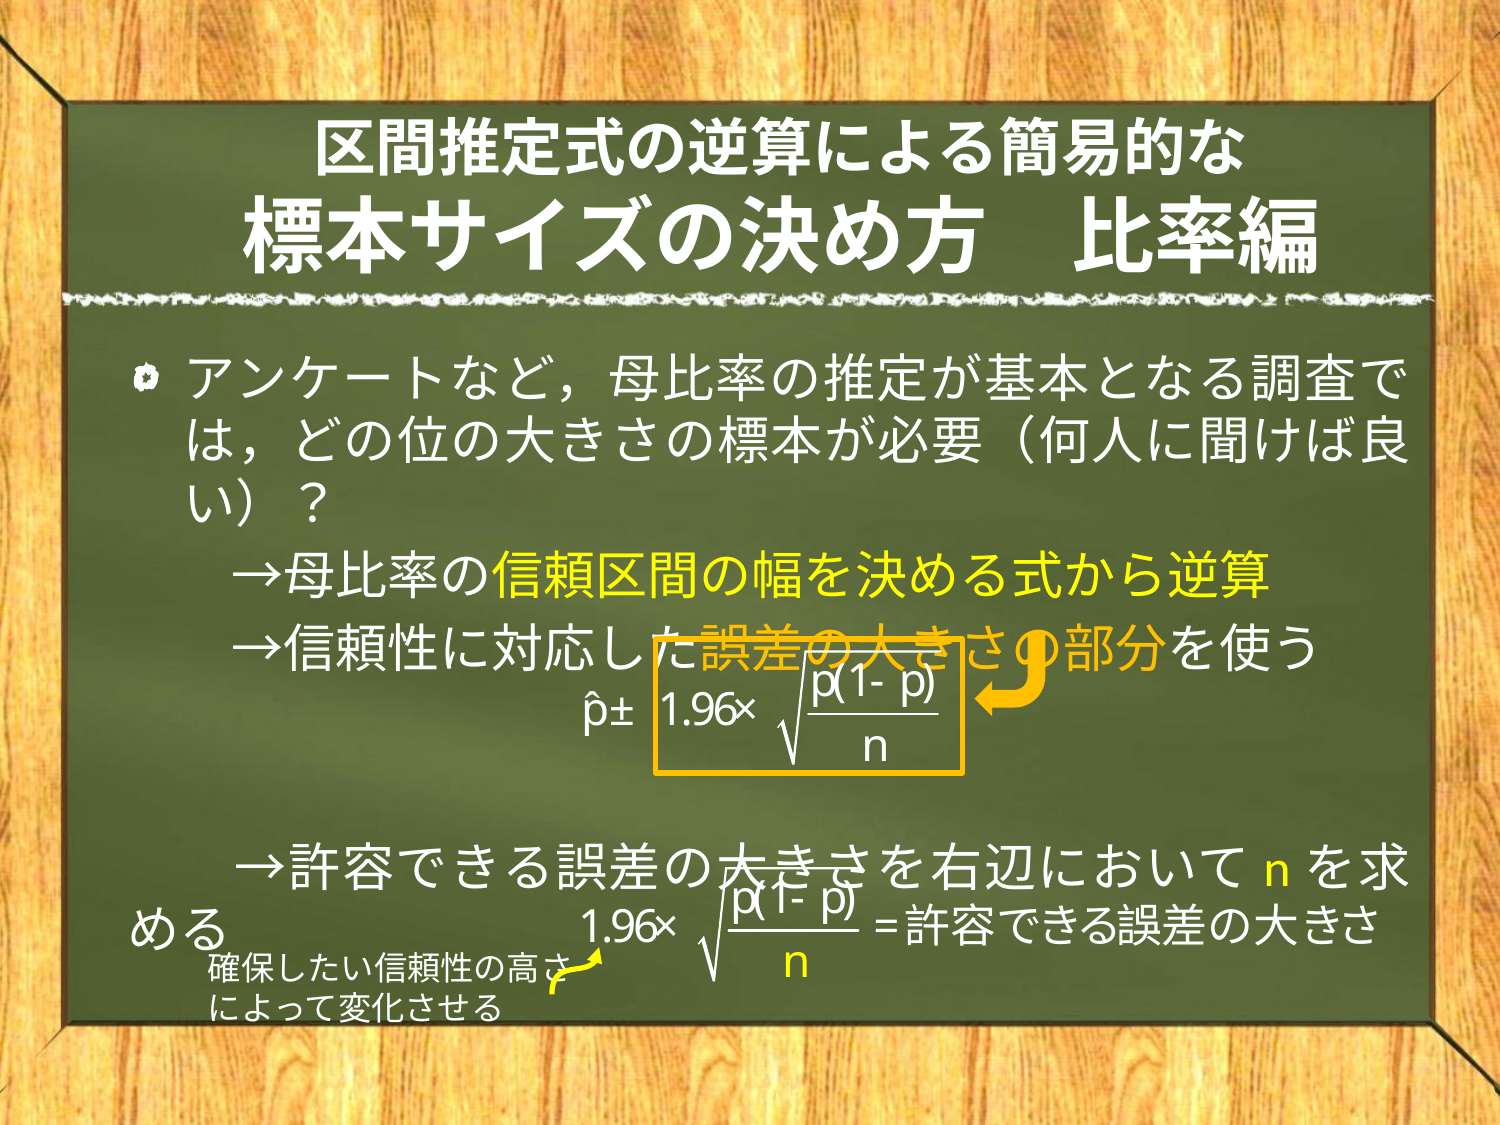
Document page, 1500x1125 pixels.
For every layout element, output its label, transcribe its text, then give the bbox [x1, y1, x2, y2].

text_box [551, 946, 600, 995]
text_box 確保したい信頼性の高さによって変化させる [193, 939, 595, 1035]
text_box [575, 640, 950, 776]
title 区間推定式の逆算による簡易的な 標本サイズの決め方 比率編 [162, 101, 1400, 290]
picture [0, 0, 1500, 1125]
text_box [575, 857, 1382, 992]
list アンケートなど，母比率の推定が基本となる調査では，どの位の大きさの標本が必要（何人に聞けば良い）？ →母比率の信頼区間の幅を決める式から逆算 →信頼性に対応した誤差の大きさの部分を使う →許容できる誤差の大きさを右辺においてnを求める [112, 337, 1426, 1013]
text_box [972, 631, 1048, 719]
text_box [653, 637, 965, 775]
